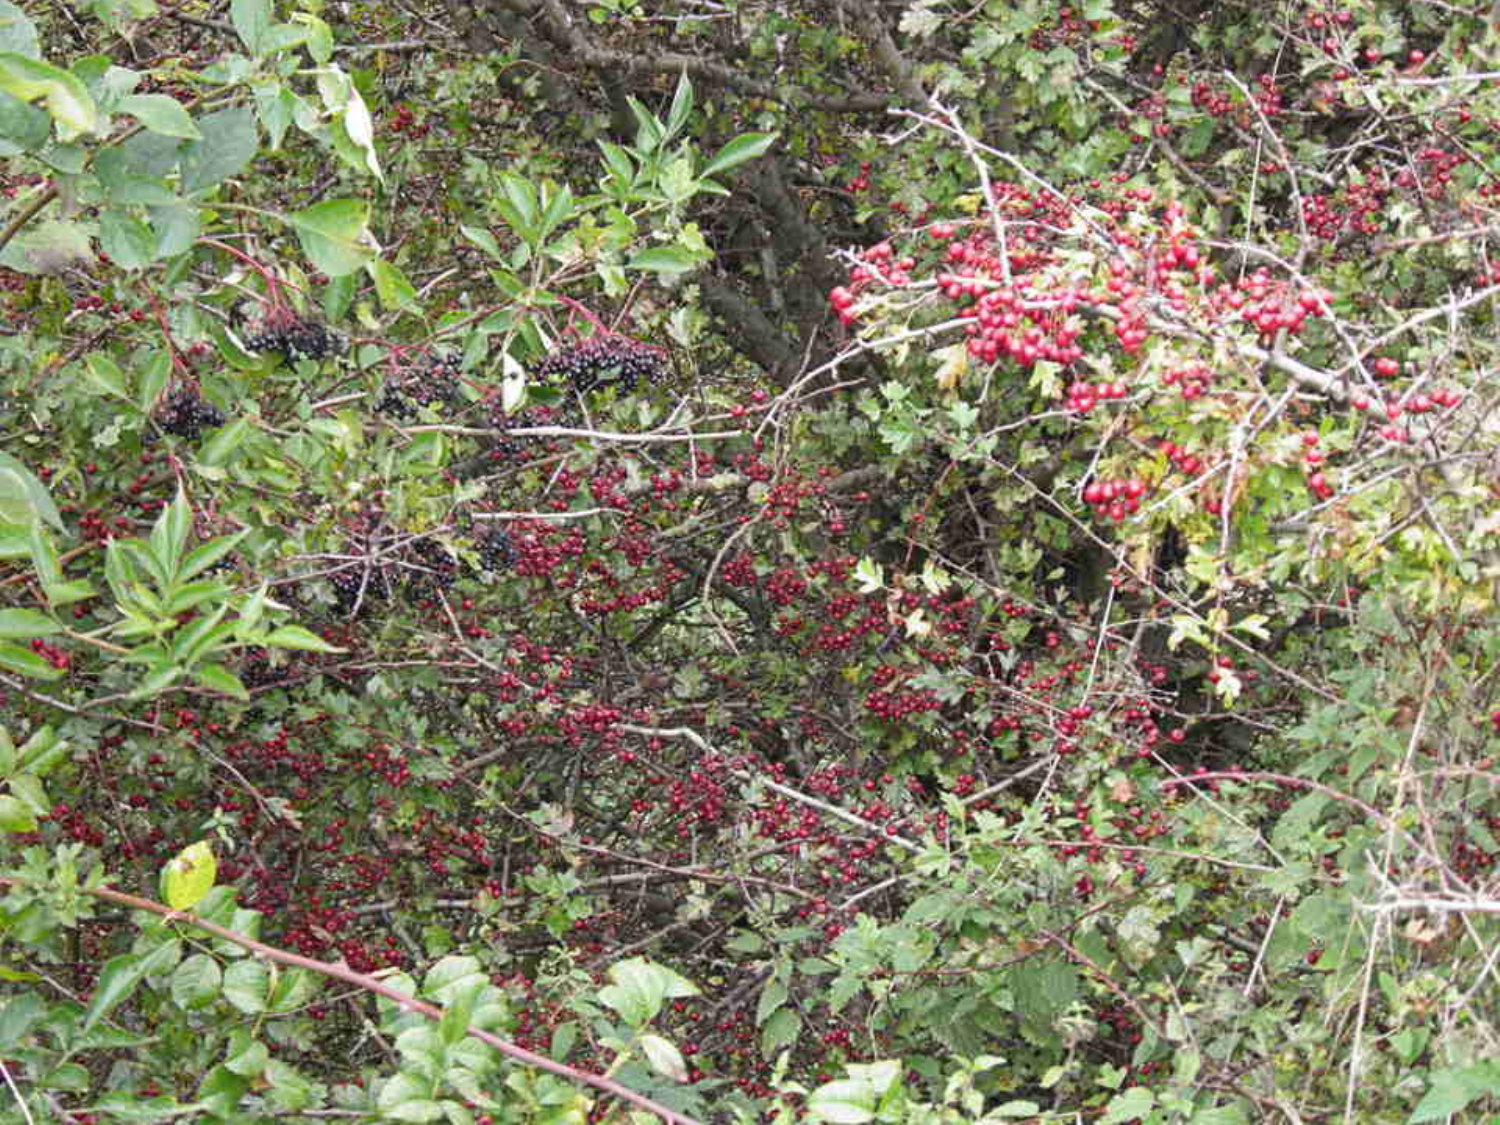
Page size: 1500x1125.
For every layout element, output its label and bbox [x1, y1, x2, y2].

list [0, 0, 1500, 1125]
